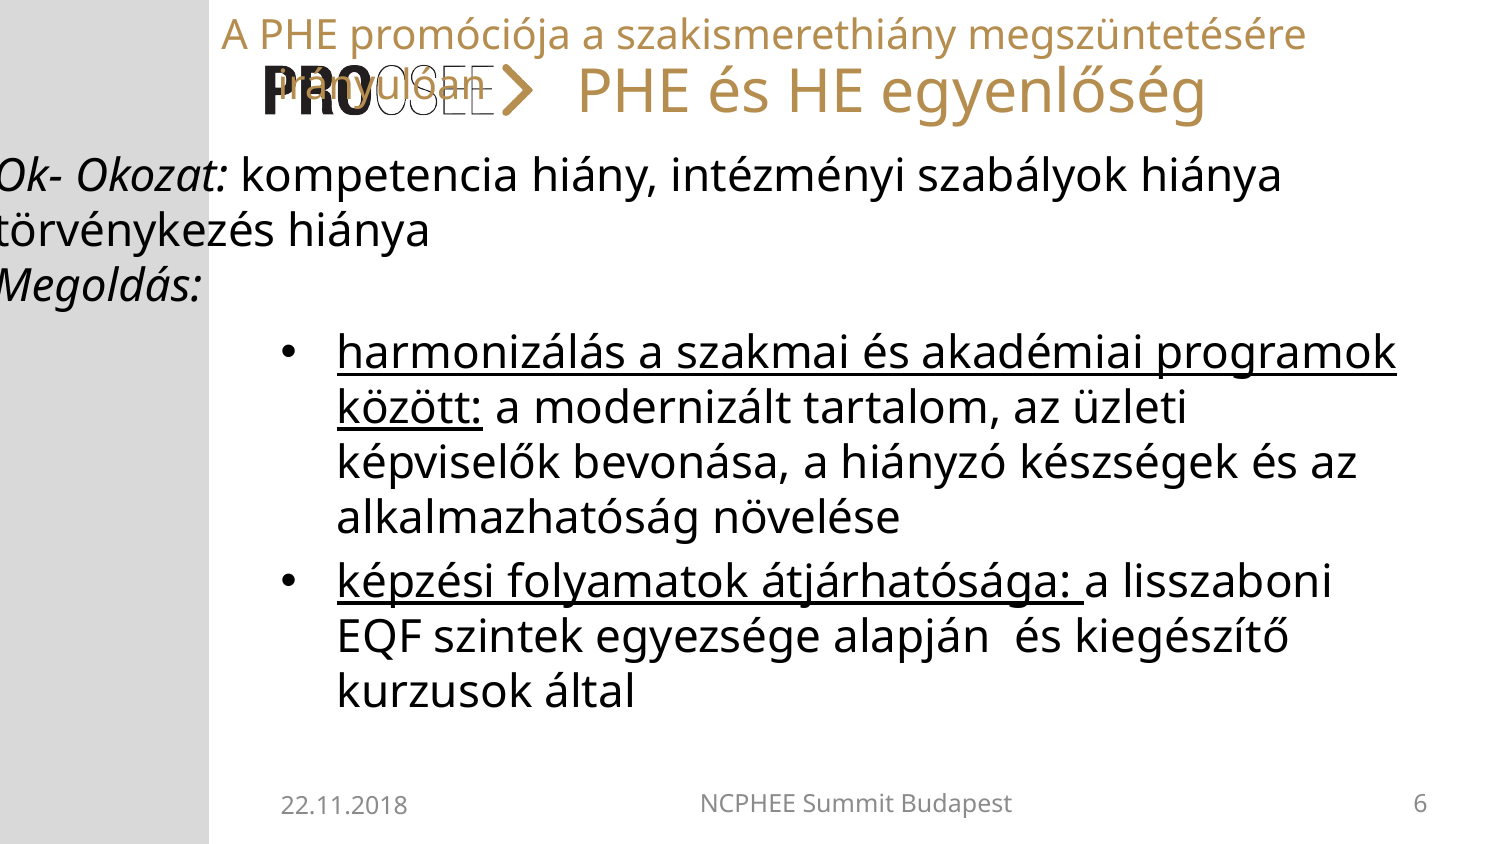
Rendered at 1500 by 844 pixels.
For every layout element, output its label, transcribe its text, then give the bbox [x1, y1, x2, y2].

list harmonizálás a szakmai és akadémiai programok között: a modernizált tartalom, az üzleti képviselők bevonása, a hiányzó készségek és az alkalmazhatóság növelése képzési folyamatok átjárhatósága: a lisszaboni EQF szintek egyezsége alapján és kiegészítő kurzusok által [265, 315, 1436, 732]
slide_number 6 [1092, 782, 1443, 827]
text_box A PHE promóciója a szakismerethiány megszüntetésére irányulóan [206, 0, 1500, 56]
title PHE és HE egyenlőség [561, 56, 1500, 133]
text_box Ok- Okozat: kompetencia hiány, intézményi szabályok hiánya törvénykezés hiánya Megoldás: [0, 138, 1299, 373]
picture [265, 64, 533, 116]
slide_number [265, 782, 616, 827]
footer NCPHEE Summit Budapest [655, 782, 1058, 827]
